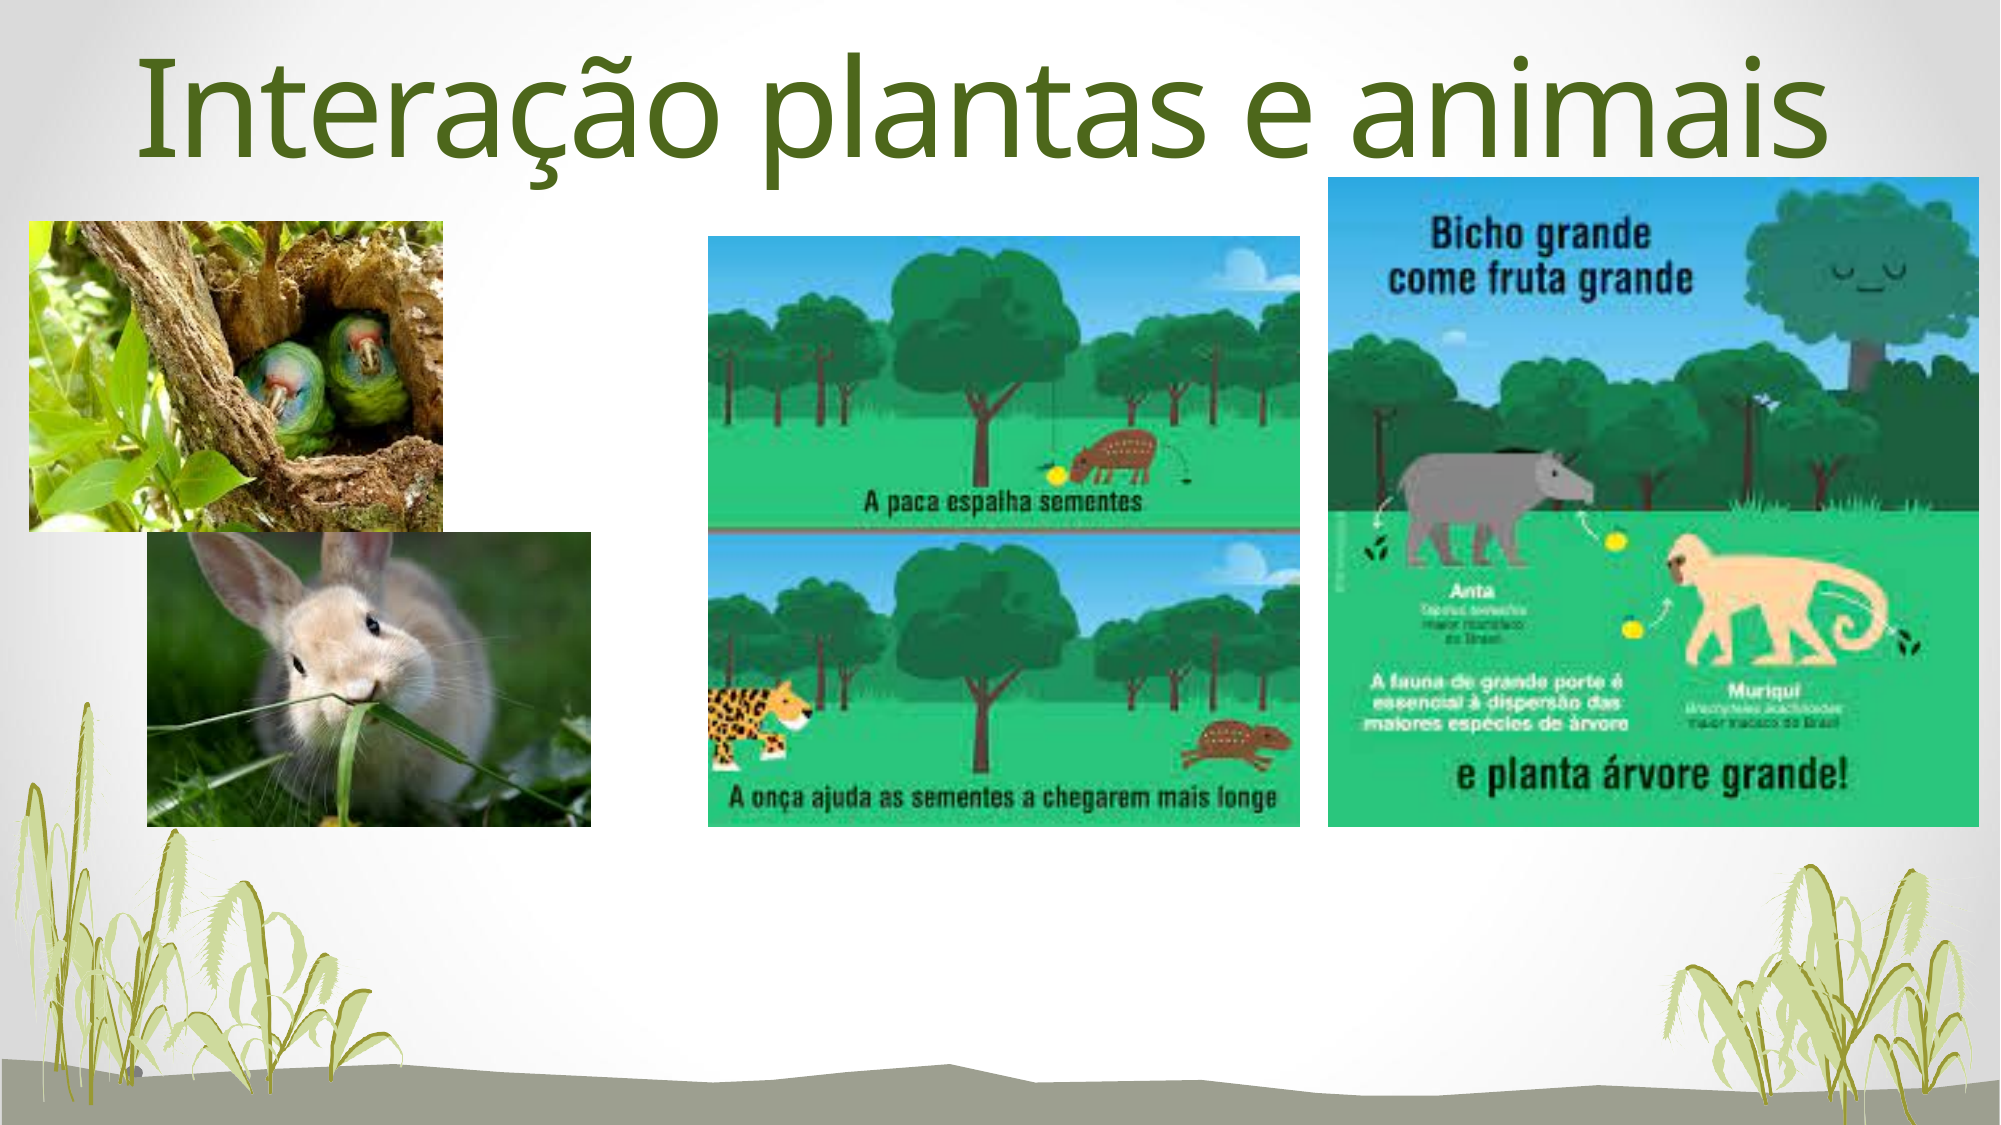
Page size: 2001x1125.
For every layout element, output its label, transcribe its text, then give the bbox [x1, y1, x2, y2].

title Interação plantas e animais [59, 20, 1908, 237]
picture [0, 0, 2000, 1125]
